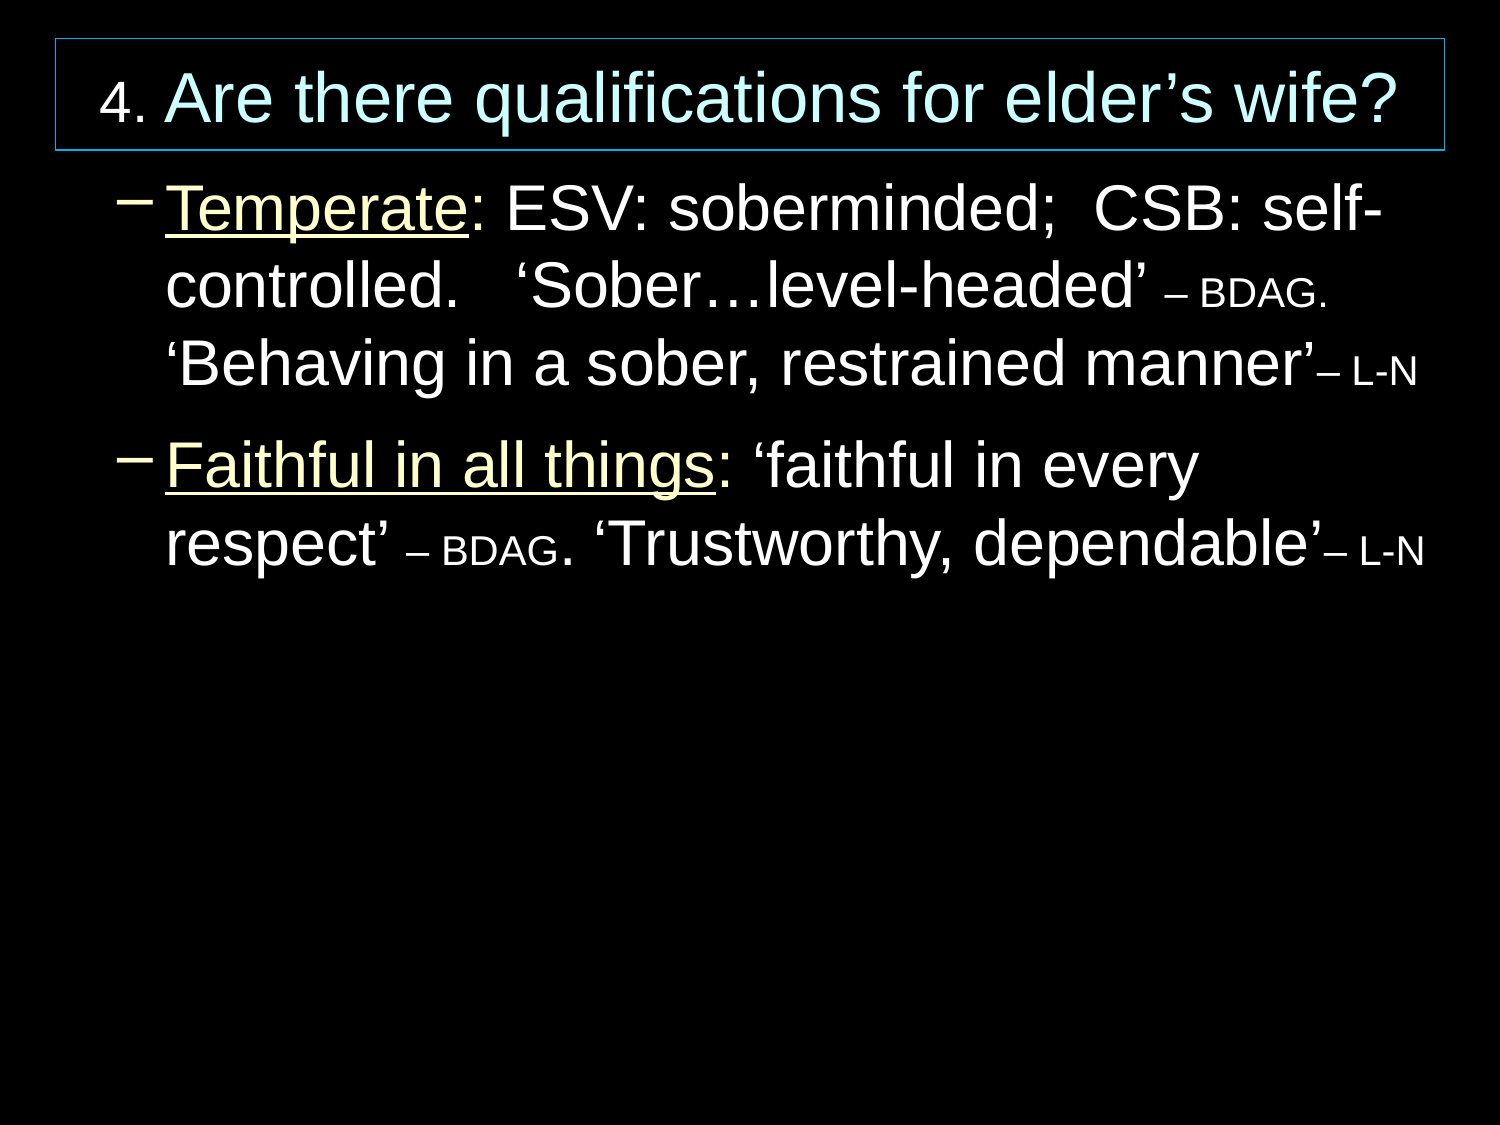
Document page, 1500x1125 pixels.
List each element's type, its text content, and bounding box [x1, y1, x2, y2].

text_box 4. Are there qualifications for elder’s wife? [55, 38, 1445, 150]
list Temperate: ESV: soberminded; CSB: self-controlled. ‘Sober…level-headed’ – BDAG. ‘Behaving in a sober, restrained manner’– L-N Faithful in all things: ‘faithful in every respect’ – BDAG. ‘Trustworthy, dependable’– L-N [55, 158, 1445, 1058]
